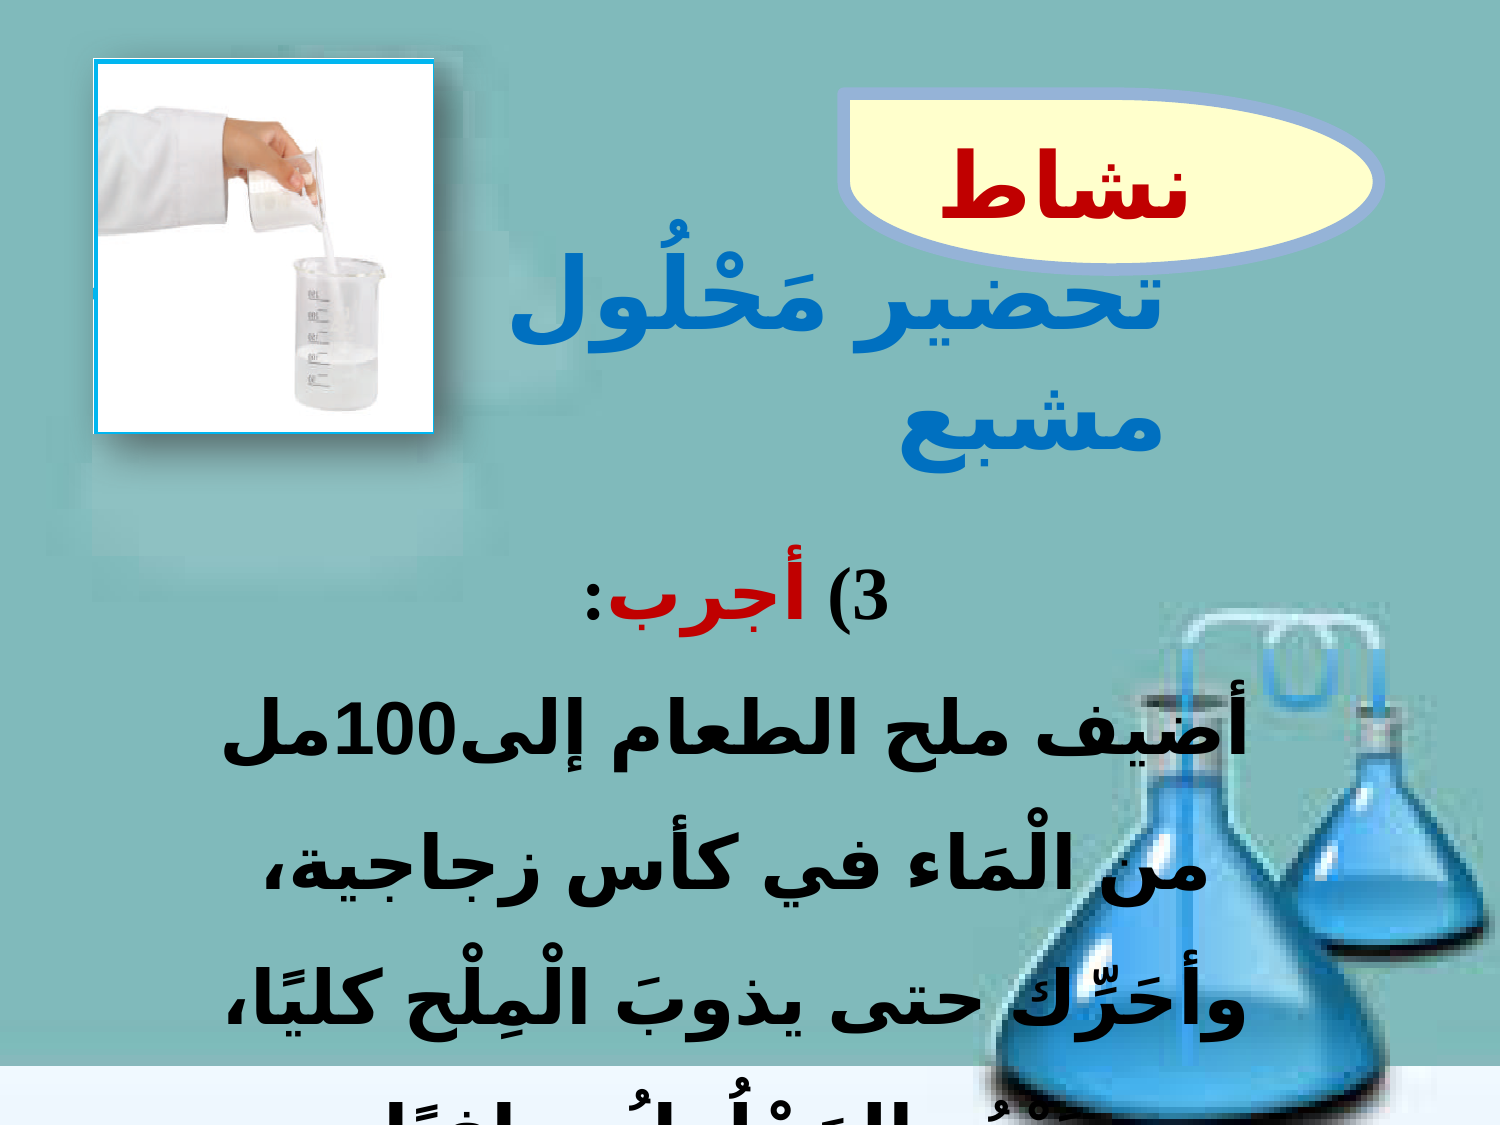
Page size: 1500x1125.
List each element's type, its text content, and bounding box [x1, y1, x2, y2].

text_box 3) أجرب: أضيف ملح الطعام إلى100مل من الْمَاء في كأس زجاجية، وأحَرِّك حتى يذوبَ الْمِلْح كليًا، ويَبْدُو المَحْلُولُ صافيًا. [164, 492, 1308, 1125]
picture [0, 0, 1500, 1125]
text_box تحضير مَحْلُول مشبع [448, 222, 1184, 477]
text_box نشاط [841, 91, 1382, 272]
